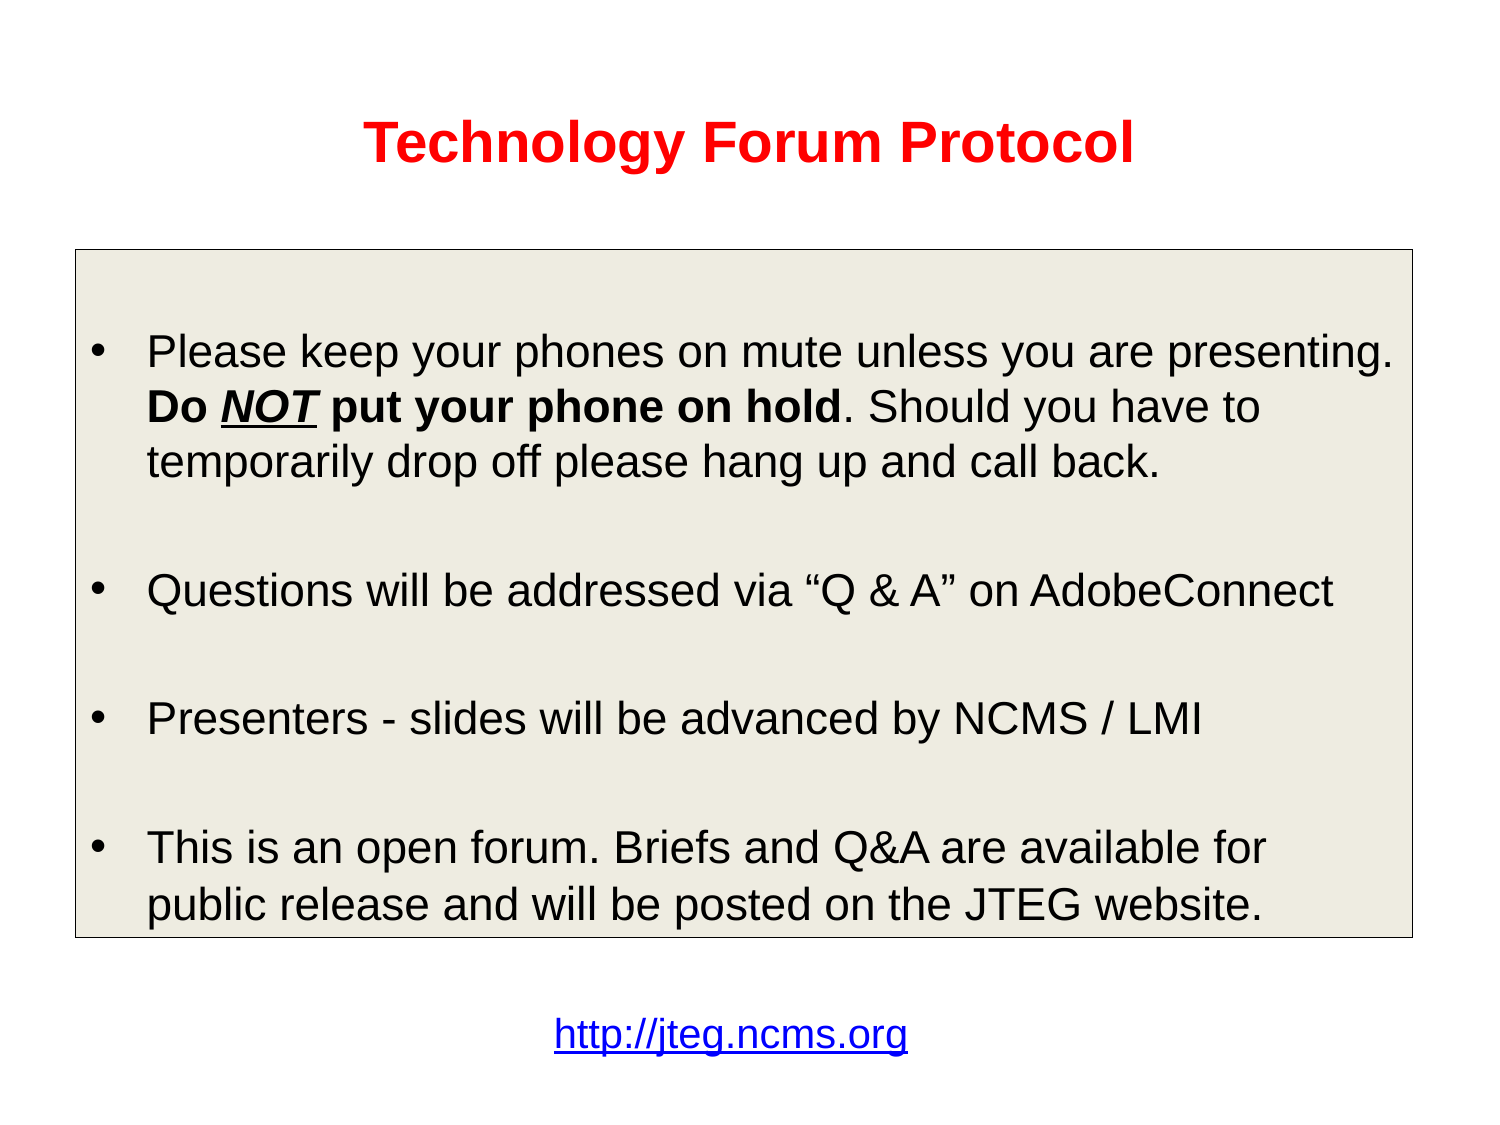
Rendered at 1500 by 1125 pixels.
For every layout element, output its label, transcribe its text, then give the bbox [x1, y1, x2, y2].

title Technology Forum Protocol [75, 45, 1425, 233]
text_box http://jteg.ncms.org [538, 999, 924, 1065]
list Please keep your phones on mute unless you are presenting. Do NOT put your phone on hold. Should you have to temporarily drop off please hang up and call back. Questions will be addressed via “Q & A” on AdobeConnect Presenters - slides will be advanced by NCMS / LMI This is an open forum. Briefs and Q&A are available for public release and will be posted on the JTEG website. [75, 249, 1413, 938]
